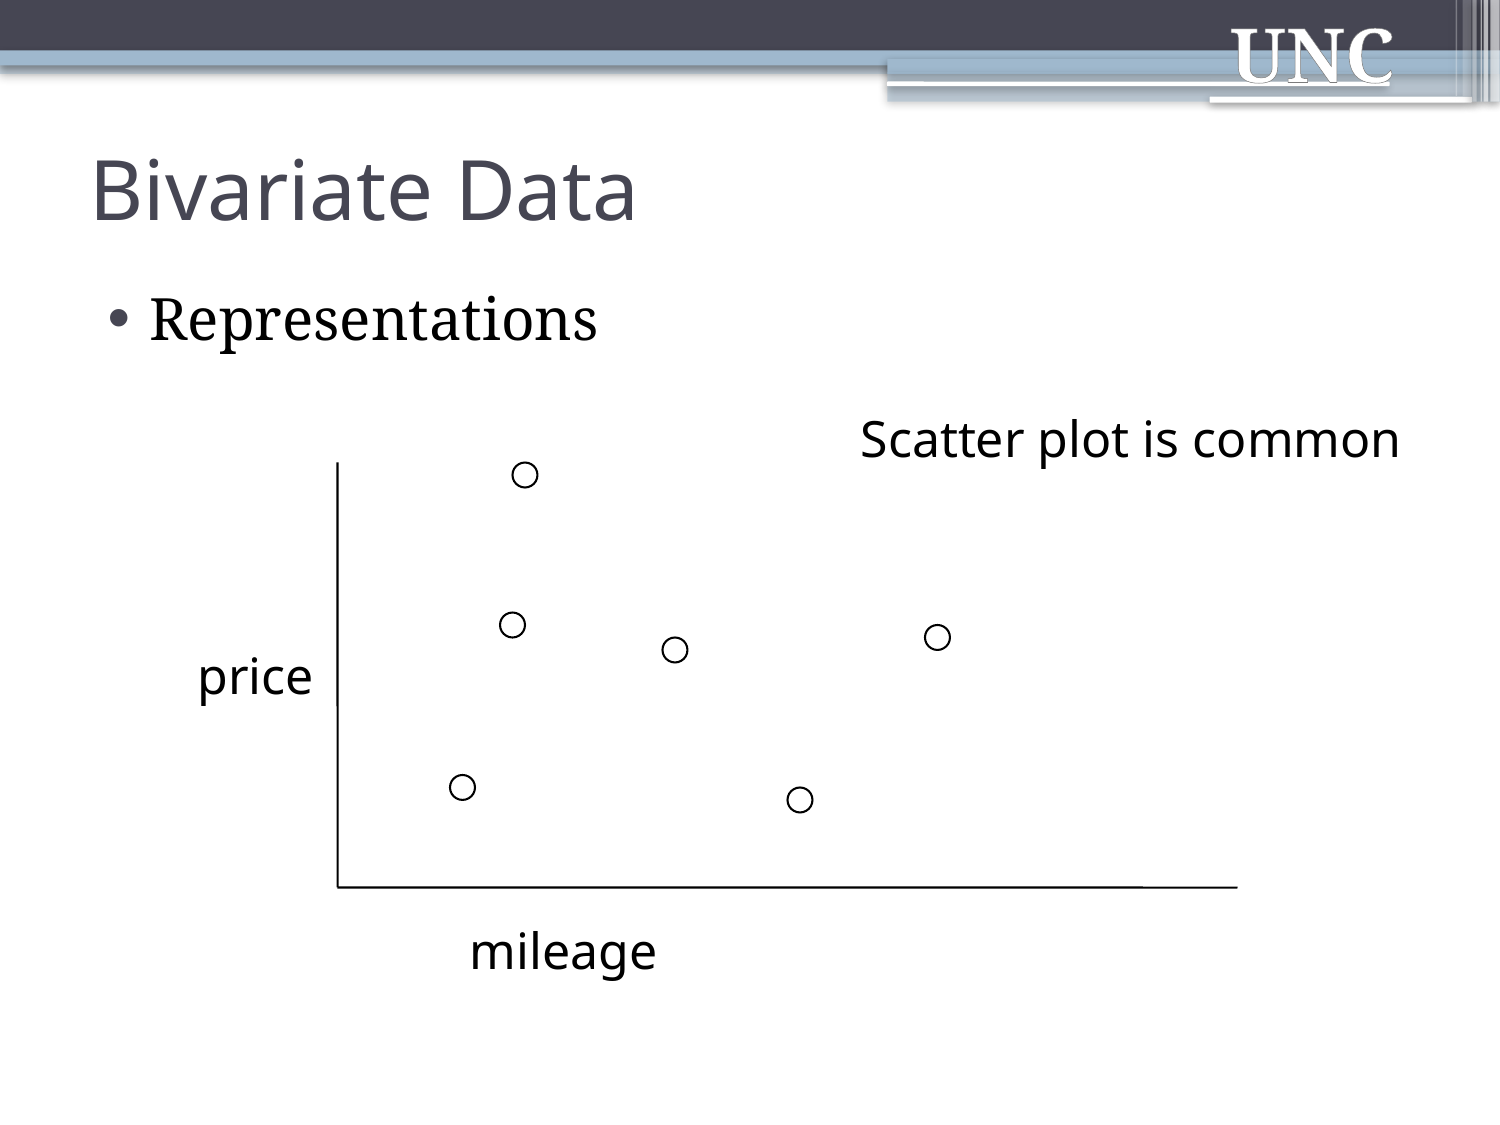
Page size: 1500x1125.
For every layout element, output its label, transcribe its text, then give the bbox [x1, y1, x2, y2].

text_box Scatter plot is common [845, 399, 1417, 475]
text_box mileage [454, 912, 672, 988]
list Representations [75, 275, 1425, 1066]
title Bivariate Data [75, 99, 1425, 275]
text_box [787, 787, 813, 813]
text_box [662, 637, 688, 663]
text_box [512, 462, 538, 488]
text_box [450, 774, 475, 800]
text_box price [182, 637, 329, 713]
text_box [924, 624, 950, 650]
text_box [500, 612, 526, 638]
